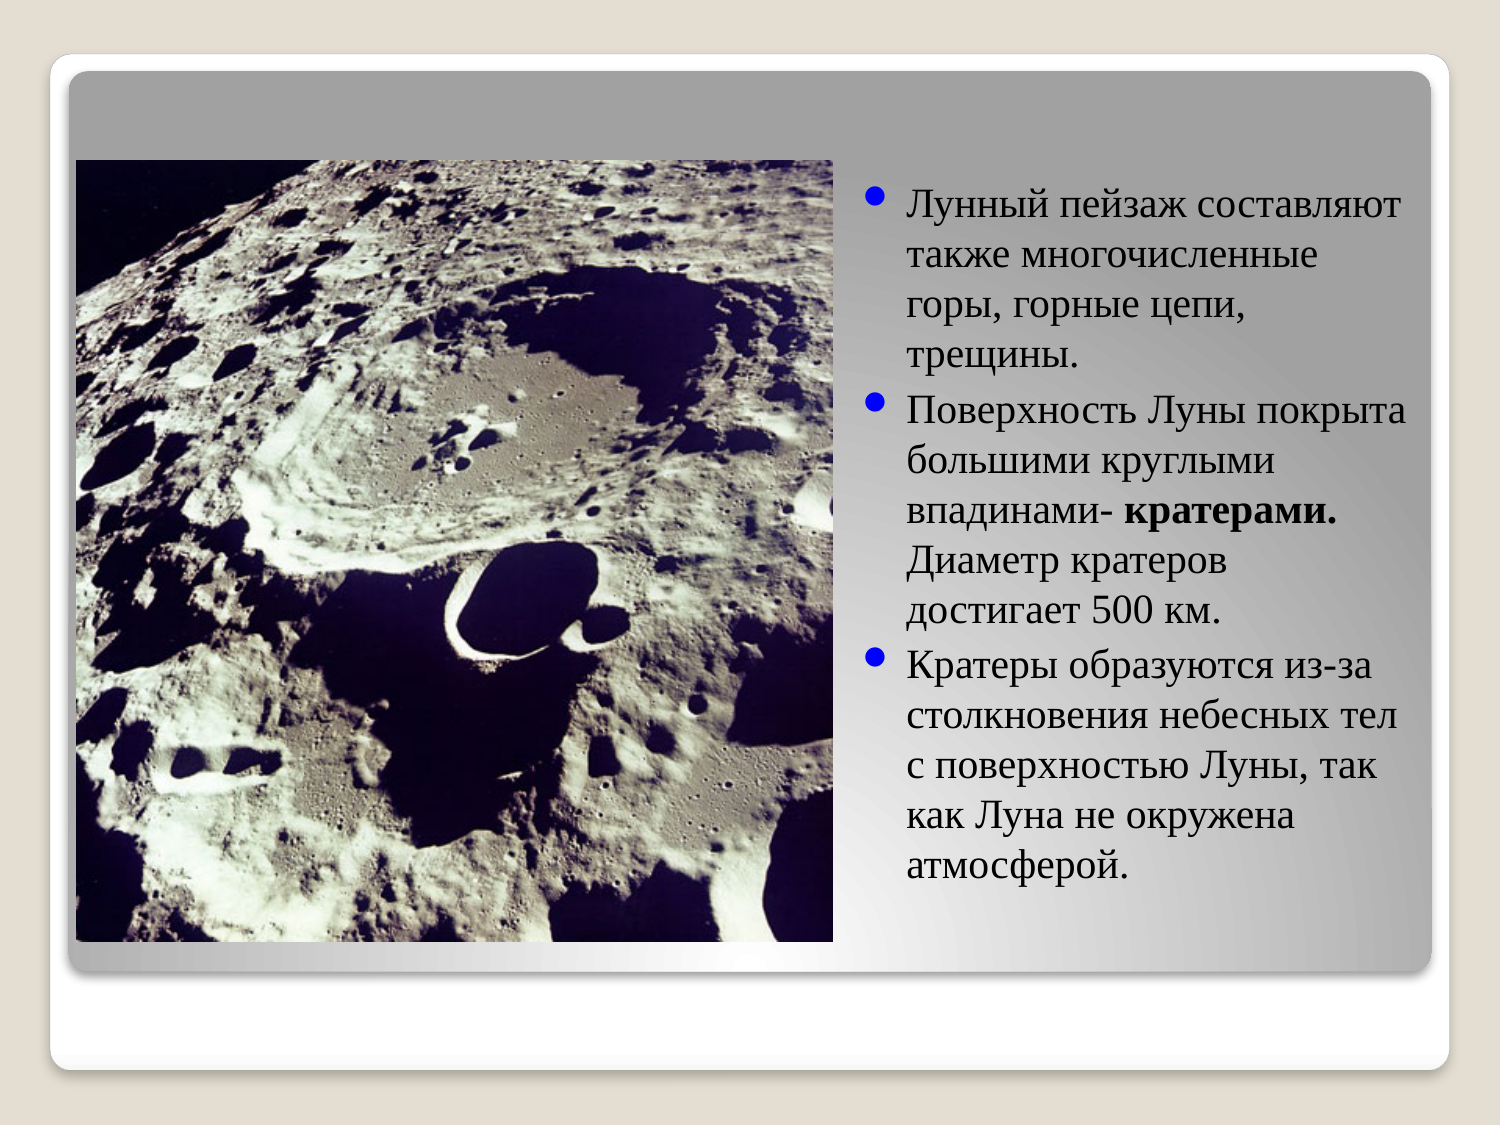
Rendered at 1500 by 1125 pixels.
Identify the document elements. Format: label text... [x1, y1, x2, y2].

list Лунный пейзаж составляют также многочисленные горы, горные цепи, трещины. Поверхность Луны покрыта большими круглыми впадинами- кратерами. Диаметр кратеров достигает 500 км. Кратеры образуются из-за столкновения небесных тел с поверхностью Луны, так как Луна не окружена атмосферой. [834, 160, 1425, 904]
picture [76, 160, 834, 943]
